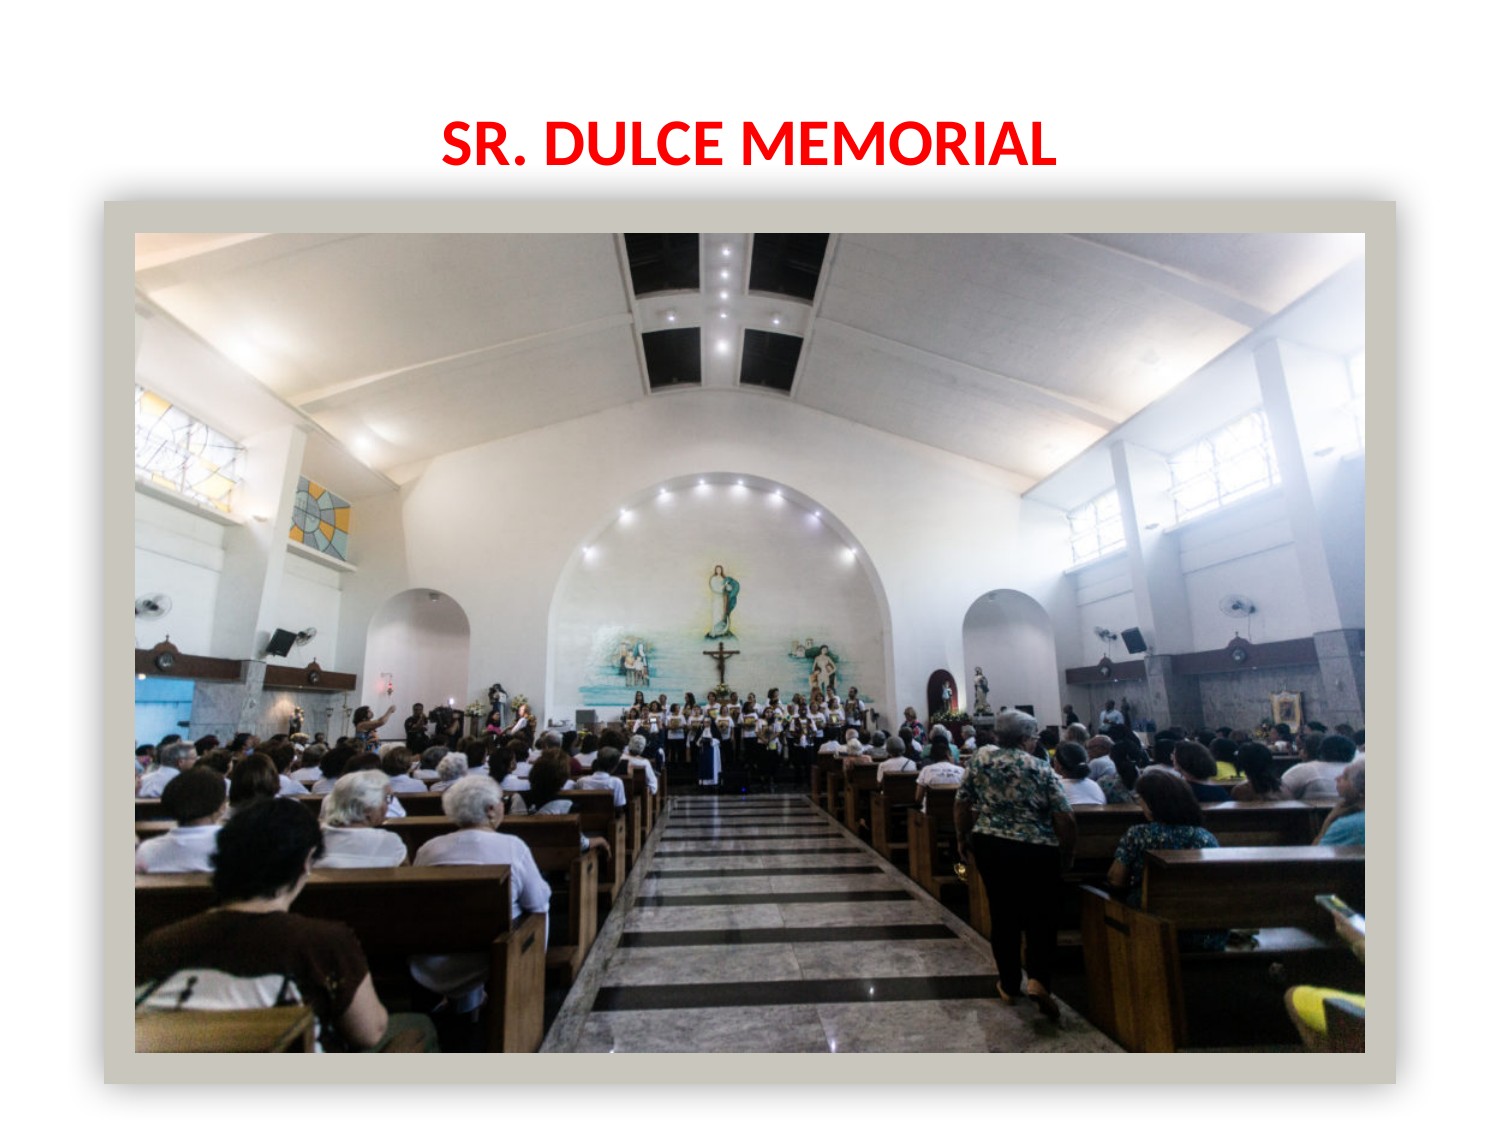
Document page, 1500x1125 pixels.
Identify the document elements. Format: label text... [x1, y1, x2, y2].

picture [134, 232, 1366, 1054]
title SR. DULCE MEMORIAL [75, 45, 1425, 233]
